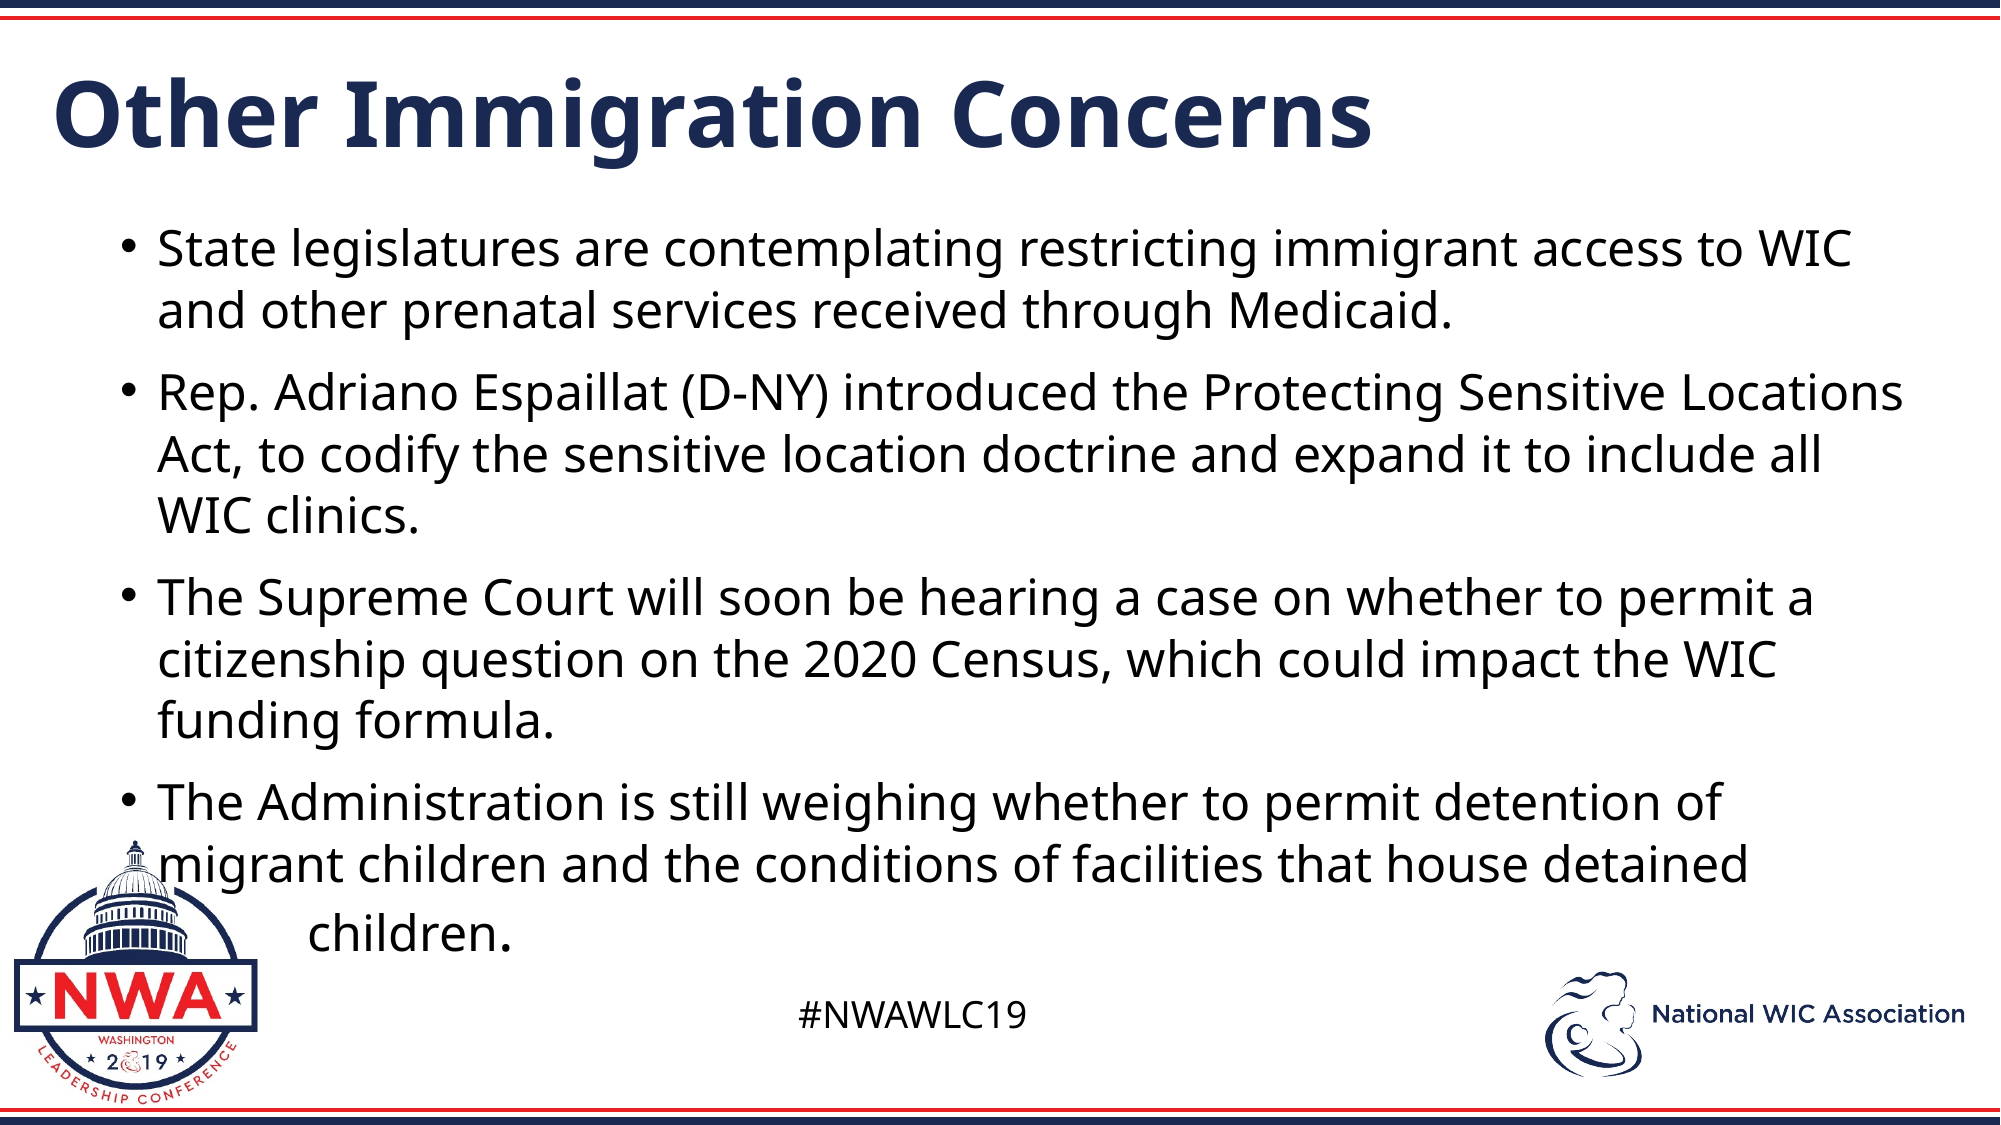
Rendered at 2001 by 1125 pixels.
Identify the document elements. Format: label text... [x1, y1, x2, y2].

picture [1932, 961, 1969, 1084]
list State legislatures are contemplating restricting immigrant access to WIC and other prenatal services received through Medicaid. Rep. Adriano Espaillat (D-NY) introduced the Protecting Sensitive Locations Act, to codify the sensitive location doctrine and expand it to include all WIC clinics. The Supreme Court will soon be hearing a case on whether to permit a citizenship question on the 2020 Census, which could impact the WIC funding formula. The Administration is still weighing whether to permit detention of migrant children and the conditions of facilities that house detained children. [105, 210, 1932, 1093]
text_box Other Immigration Concerns [36, 17, 1731, 211]
picture [7, 836, 263, 1108]
